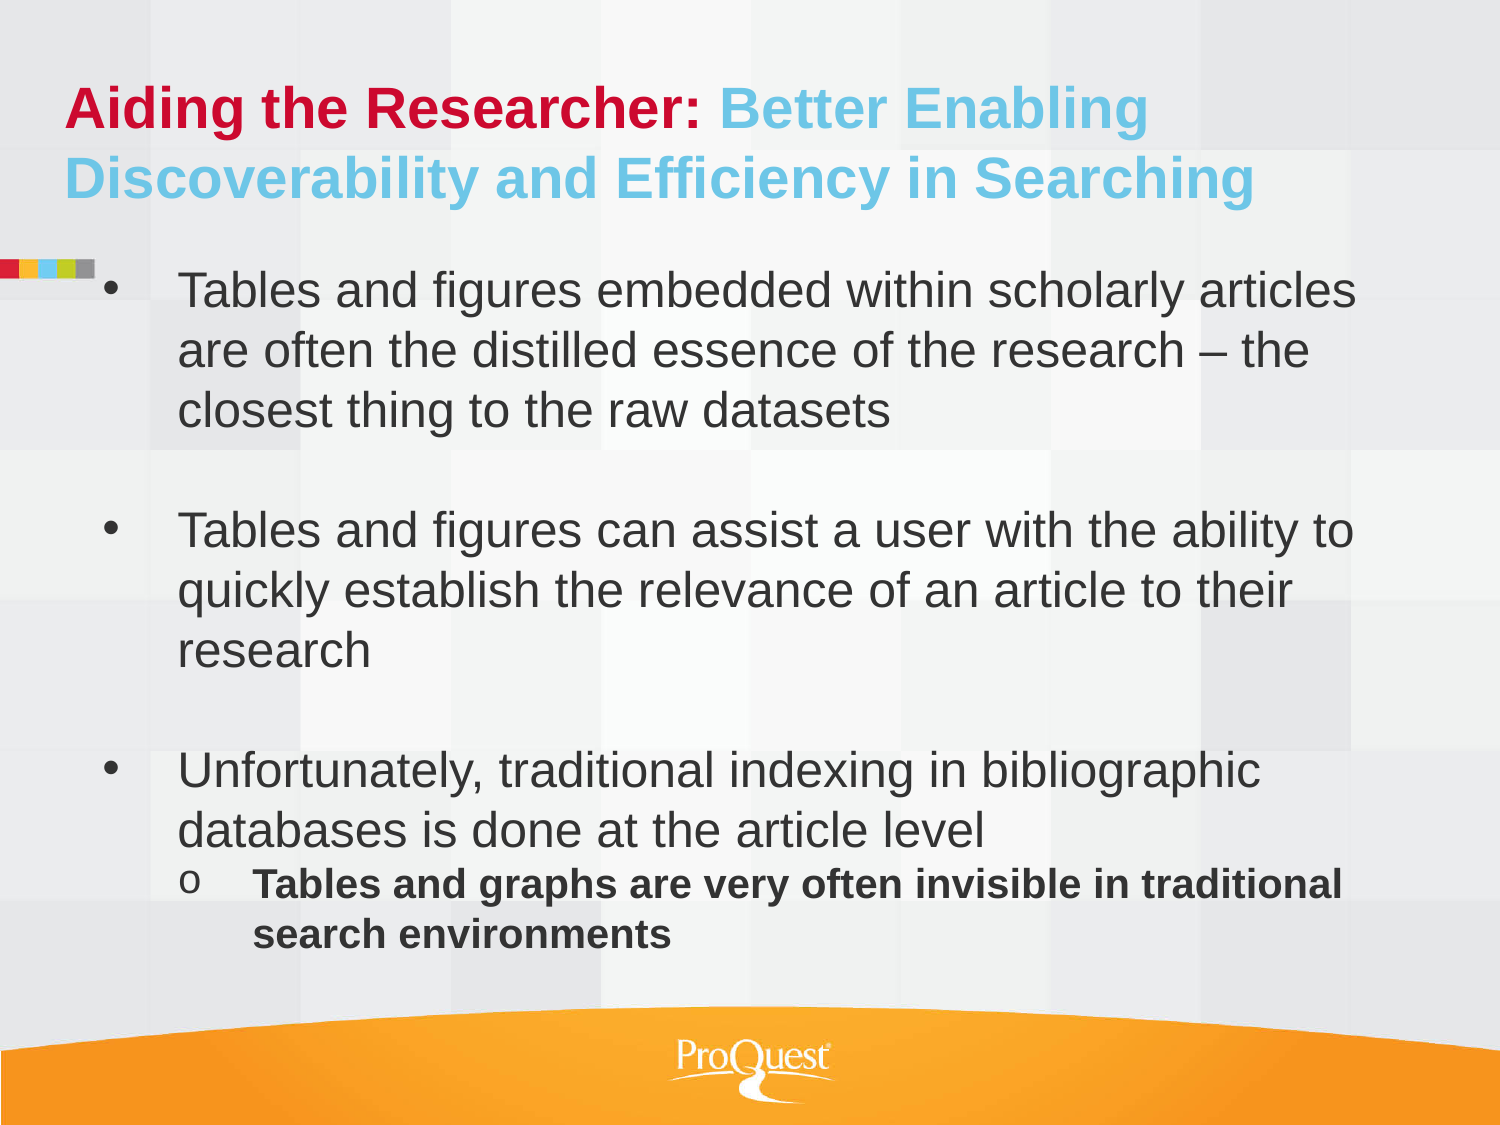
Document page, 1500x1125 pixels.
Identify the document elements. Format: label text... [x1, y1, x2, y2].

text_box Aiding the Researcher: Better Enabling Discoverability and Efficiency in Searching [50, 62, 1500, 238]
text_box Tables and figures embedded within scholarly articles are often the distilled essence of the research – the closest thing to the raw datasets Tables and figures can assist a user with the ability to quickly establish the relevance of an article to their research Unfortunately, traditional indexing in bibliographic databases is done at the article level Tables and graphs are very often invisible in traditional search environments [87, 249, 1400, 1000]
picture [0, 0, 1500, 1125]
